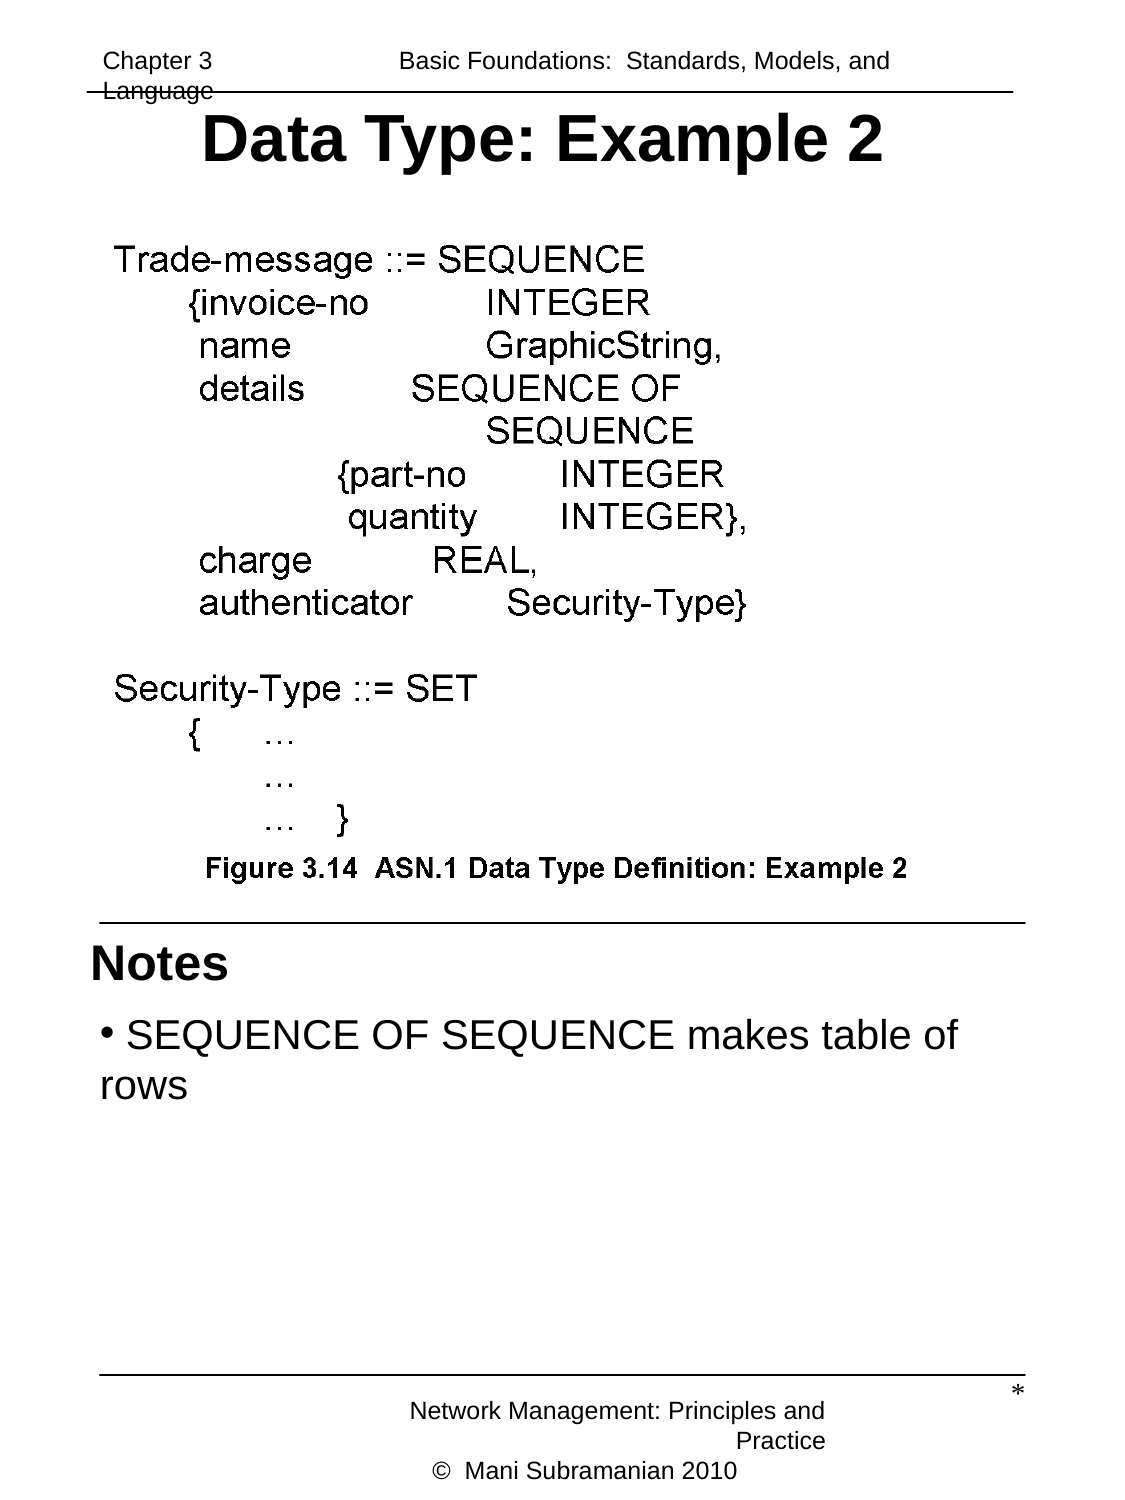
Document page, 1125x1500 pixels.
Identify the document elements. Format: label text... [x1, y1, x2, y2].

text_box * [806, 1366, 1041, 1467]
text_box Network Management: Principles and Practice © Mani Subramanian 2010 [299, 1387, 806, 1463]
text_box SEQUENCE OF SEQUENCE makes table of rows [84, 999, 1073, 1065]
text_box Notes [0, 923, 250, 999]
text_box Data Type: Example 2 [87, 87, 1000, 91]
text_box Chapter 3 Basic Foundations: Standards, Models, and Language [87, 37, 1025, 83]
text_box Data Type: Example 2 [87, 97, 1000, 183]
picture [113, 237, 999, 963]
